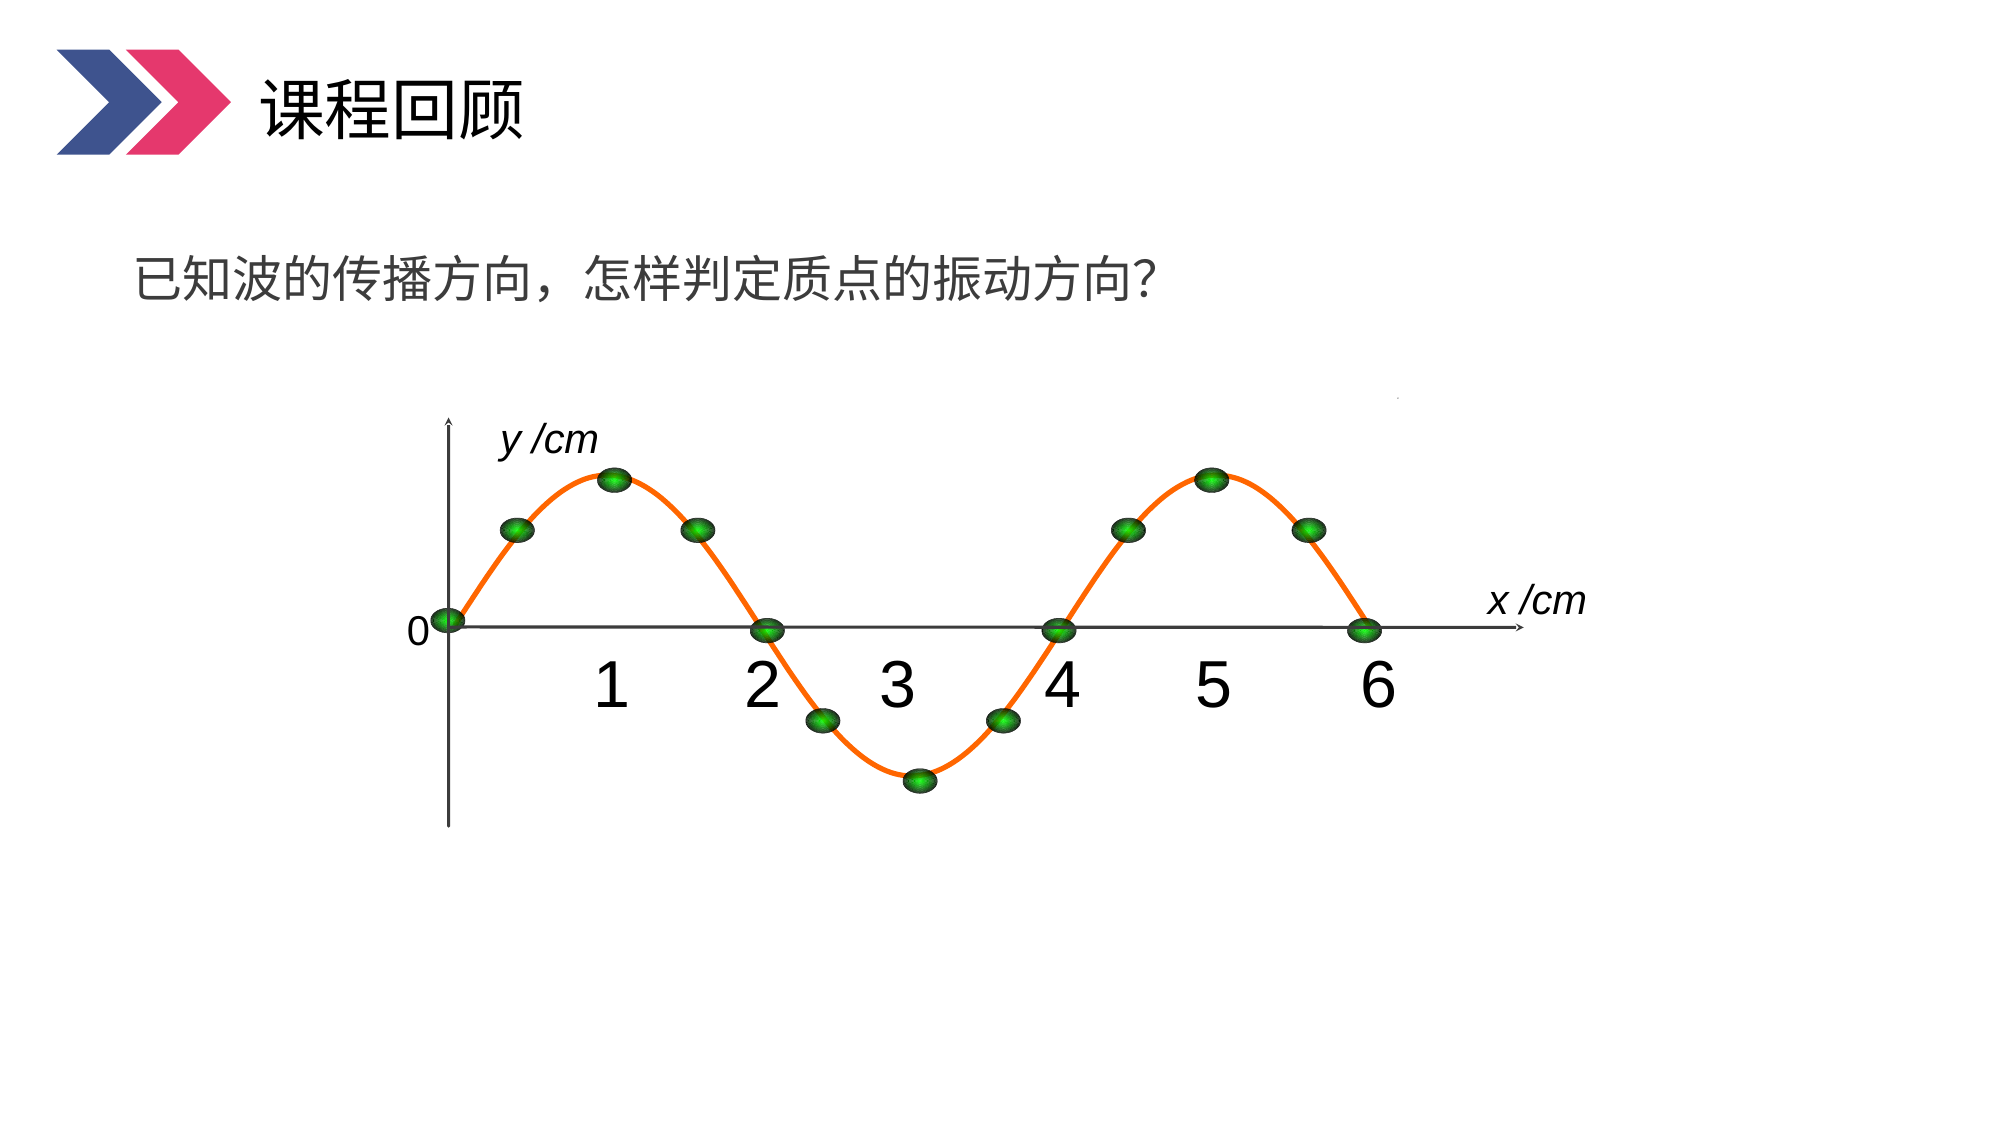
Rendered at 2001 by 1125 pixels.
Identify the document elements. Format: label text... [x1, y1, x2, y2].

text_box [391, 389, 1603, 827]
text_box 已知波的传播方向，怎样判定质点的振动方向？ [0, 240, 1403, 315]
text_box 课程回顾 [243, 60, 541, 156]
